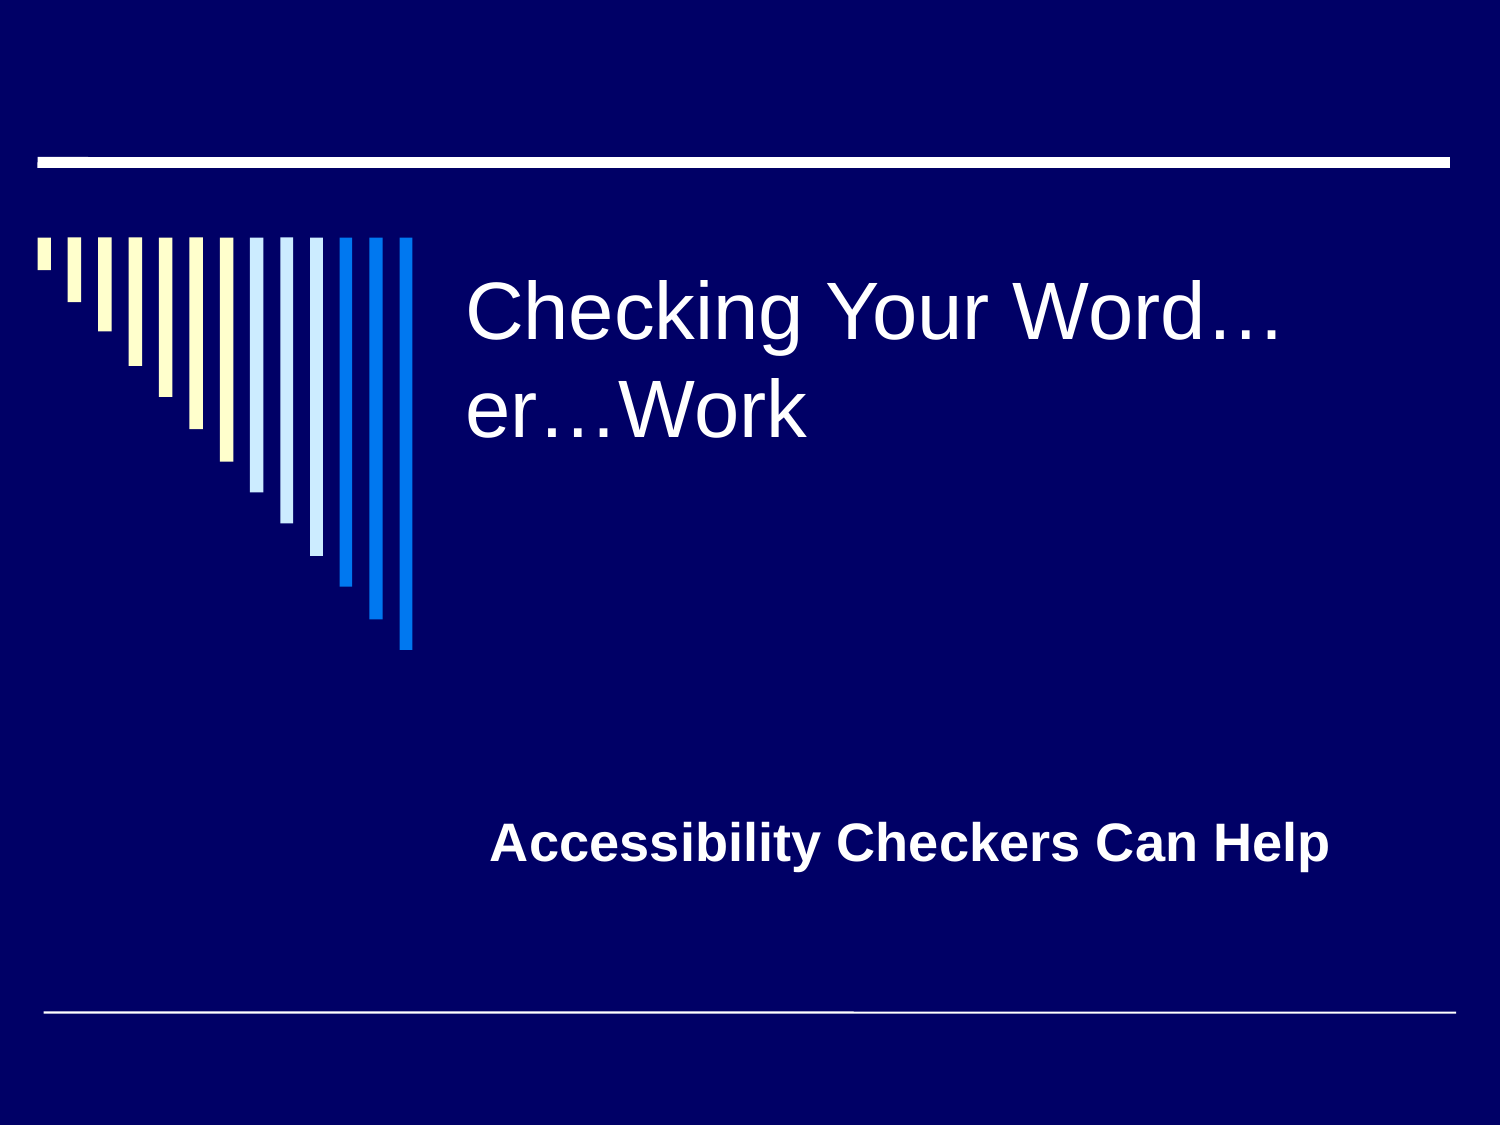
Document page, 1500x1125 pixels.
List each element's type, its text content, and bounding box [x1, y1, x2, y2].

title Checking Your Word…er…Work [449, 249, 1451, 463]
subtitle Accessibility Checkers Can Help [474, 799, 1426, 1001]
